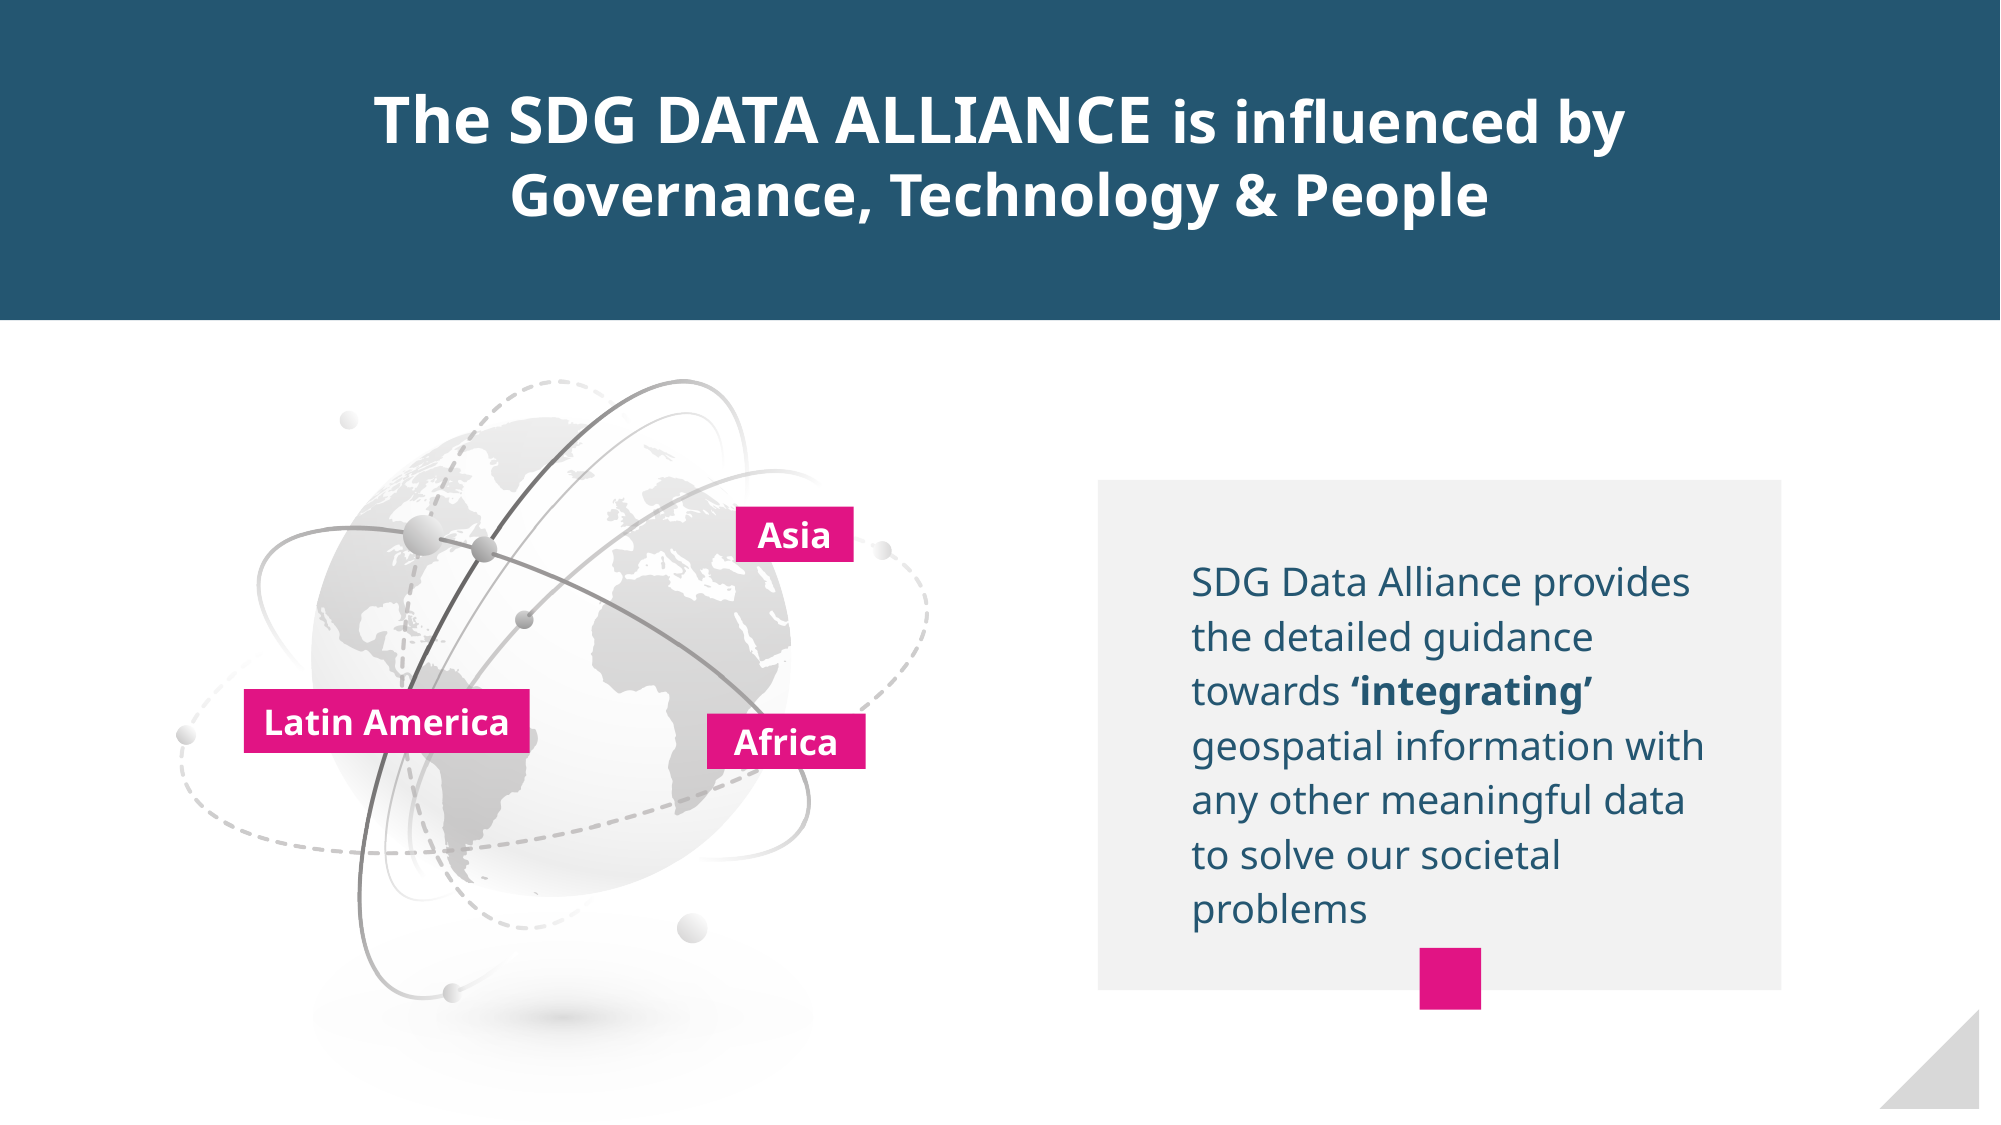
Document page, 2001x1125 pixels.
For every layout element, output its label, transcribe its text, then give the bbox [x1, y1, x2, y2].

picture [176, 379, 929, 1123]
text_box [0, 0, 2000, 321]
text_box [1097, 479, 1782, 991]
text_box The SDG DATA ALLIANCE is influenced by Governance, Technology & People [317, 55, 1683, 243]
text_box [1419, 947, 1482, 1010]
text_box SDG Data Alliance provides the detailed guidance towards ‘integrating’ geospatial information with any other meaningful data to solve our societal problems [1176, 534, 1750, 947]
text_box [1879, 1009, 1980, 1109]
